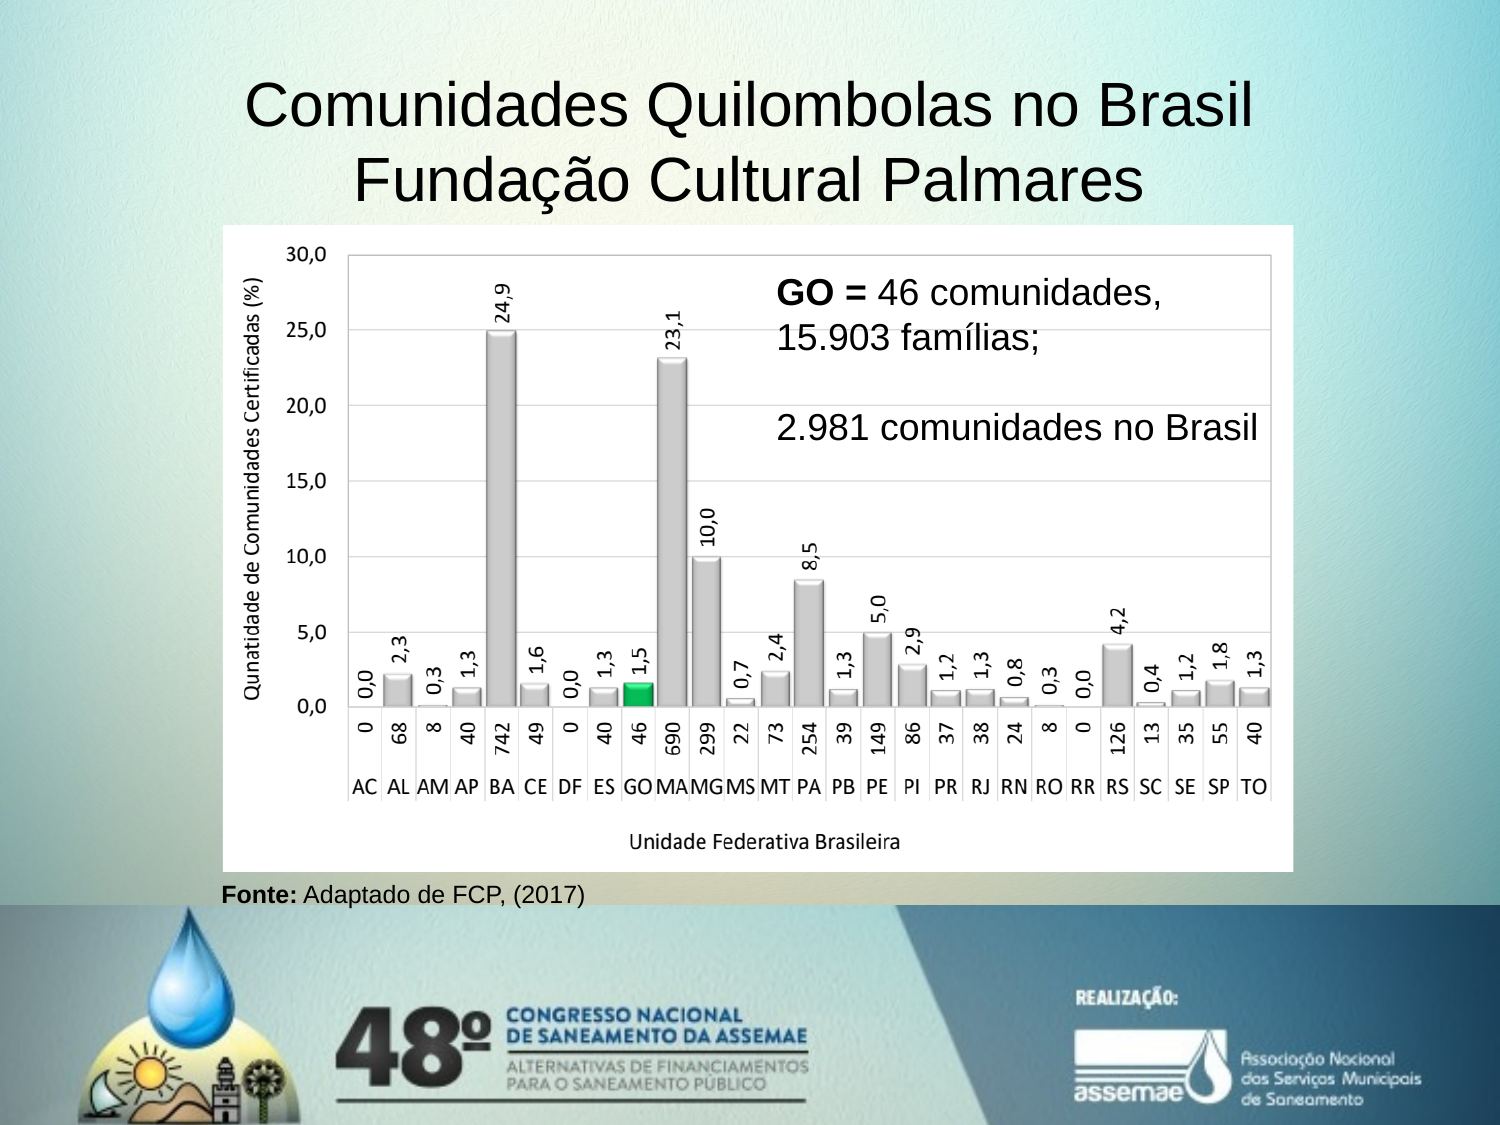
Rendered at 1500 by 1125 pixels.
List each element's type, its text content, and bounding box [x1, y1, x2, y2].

title Comunidades Quilombolas no Brasil Fundação Cultural Palmares [75, 45, 1425, 233]
text_box Fonte: Adaptado de FCP, (2017) [206, 871, 609, 917]
picture [0, 0, 1500, 1125]
